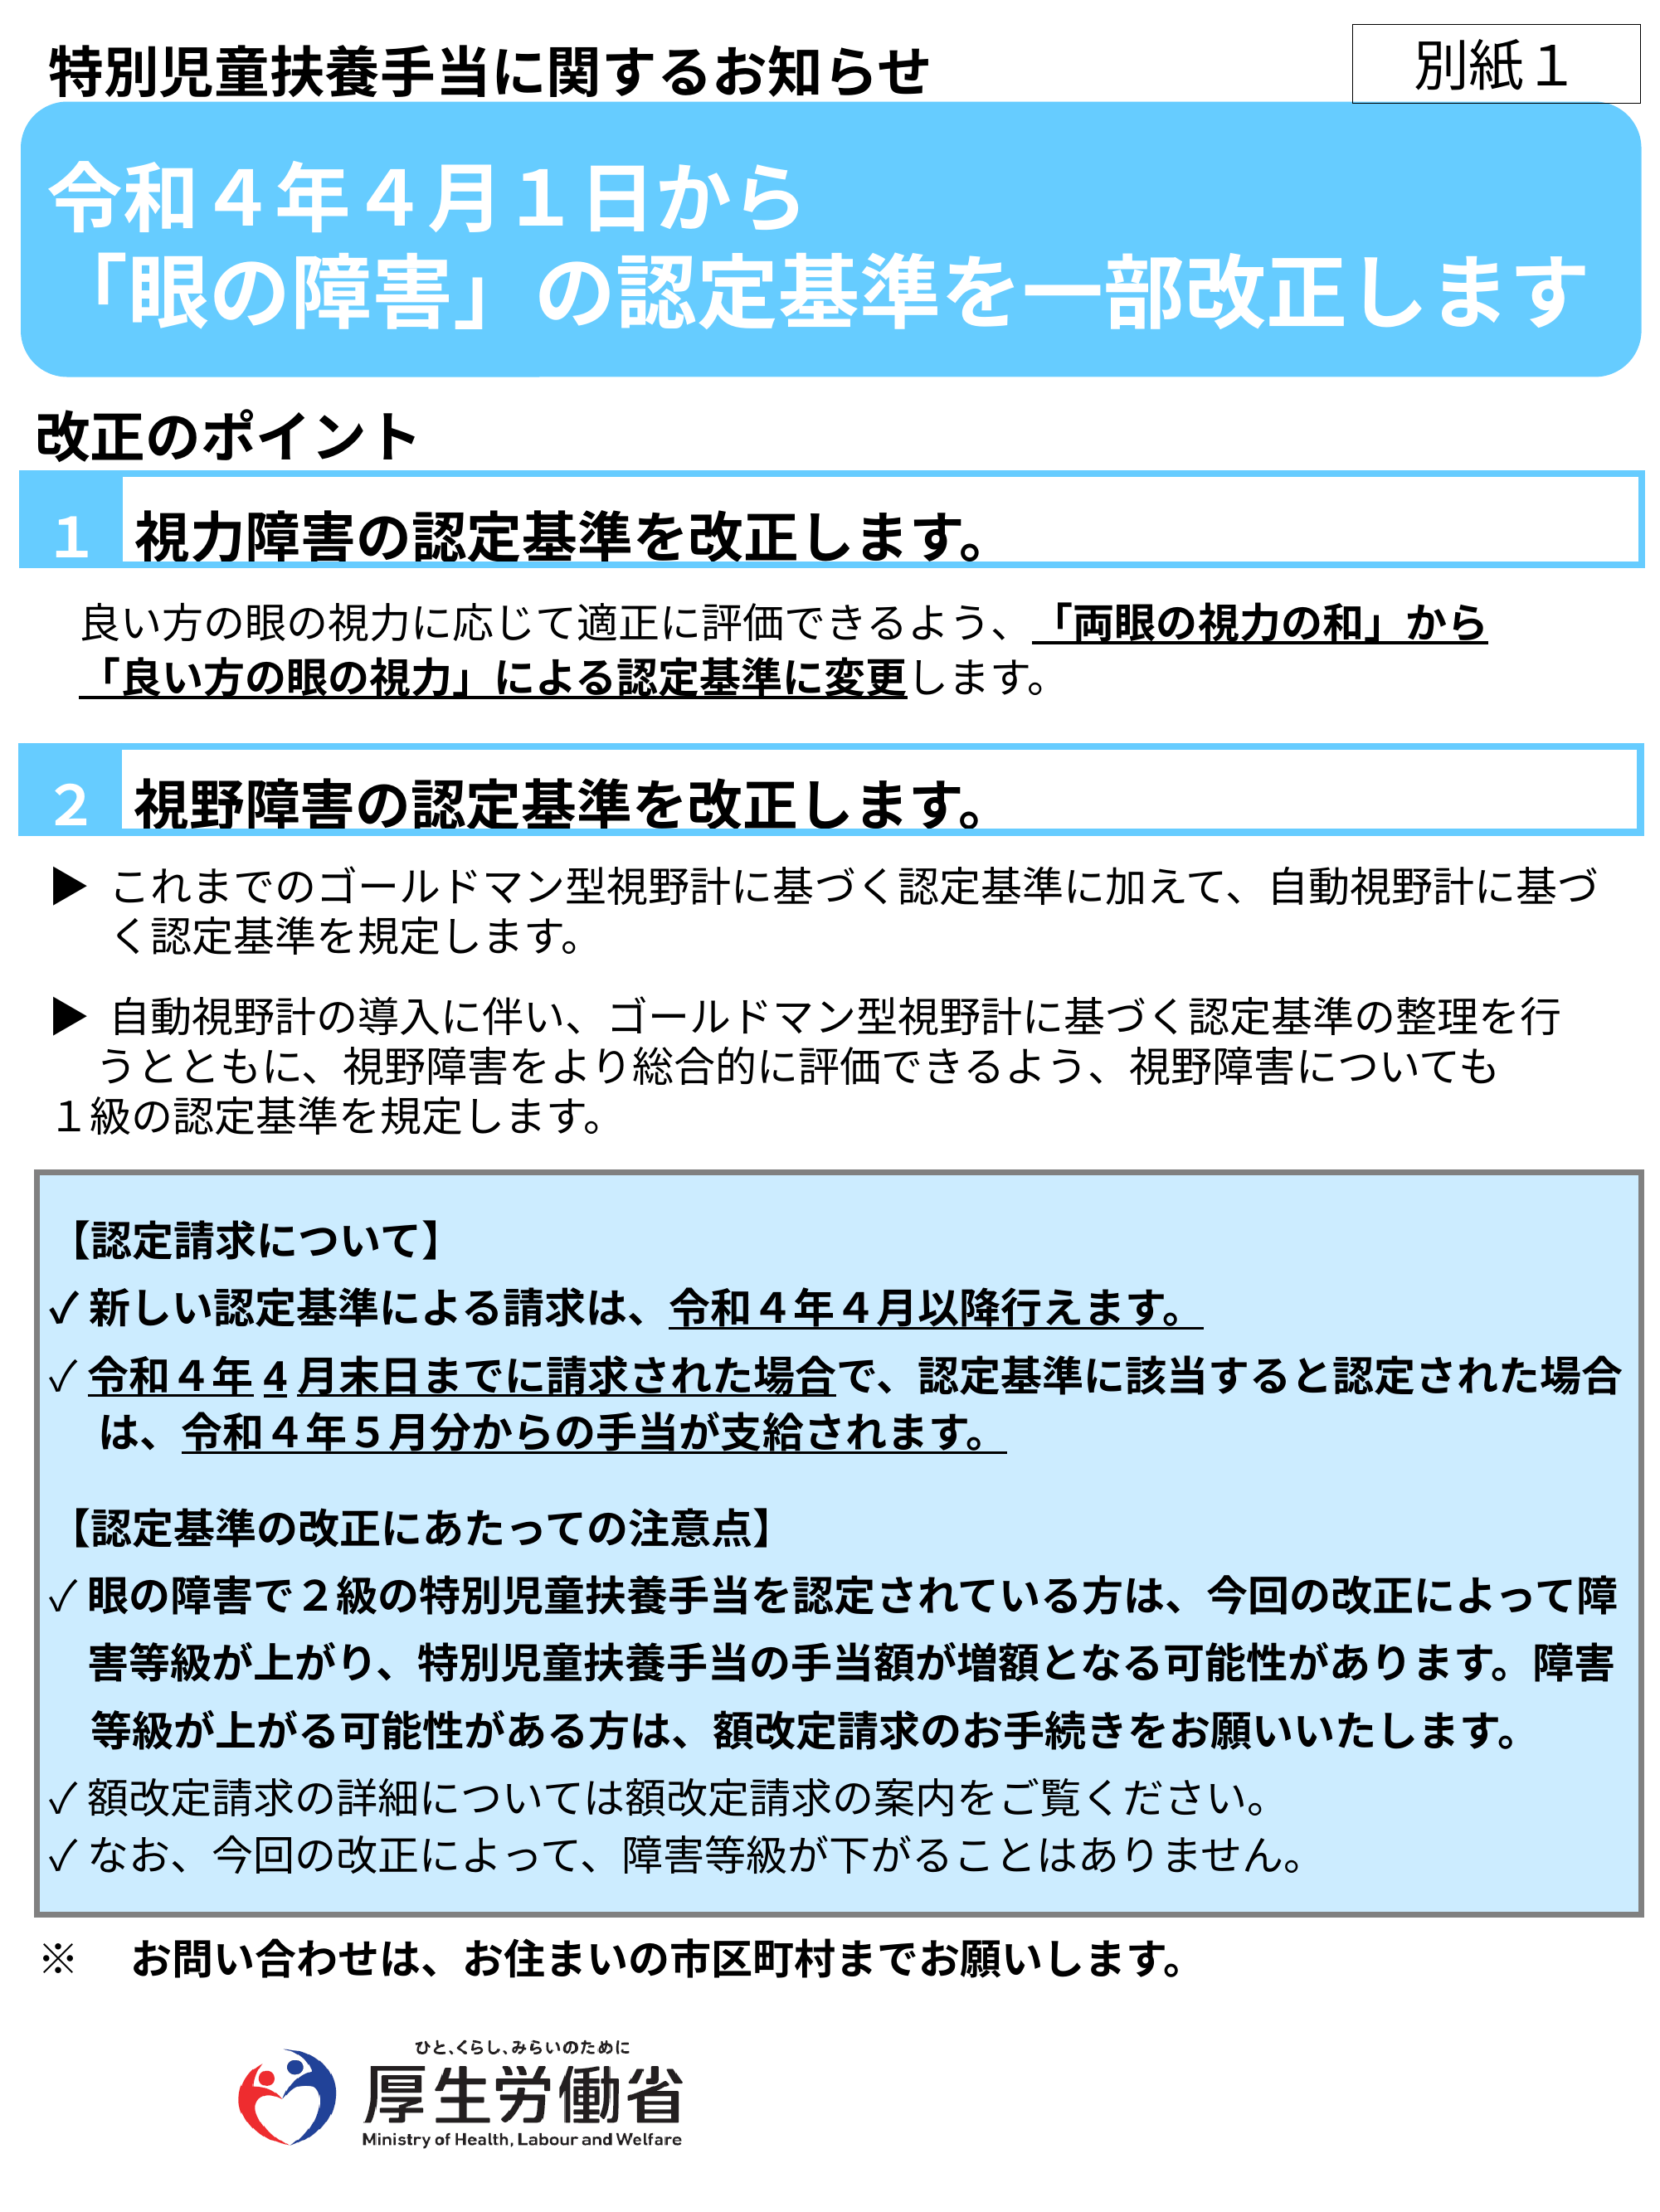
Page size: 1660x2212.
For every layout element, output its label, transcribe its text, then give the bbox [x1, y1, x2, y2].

table_header 視野障害の認定基準を改正します。 [122, 750, 1637, 829]
text_box 特別児童扶養手当に関するお知らせ [36, 31, 1144, 109]
text_box 改正のポイント [22, 395, 533, 470]
text_box 別紙１ [1352, 24, 1641, 104]
table_header 視力障害の認定基準を改正します。 [123, 477, 1638, 562]
text_box ▶ これまでのゴールドマン型視野計に基づく認定基準に加えて、自動視野計に基づく認定基準を規定します。 ▶ 自動視野計の導入に伴い、ゴールドマン型視野計に基づく認定基準の整理を行 うとともに、視野障害をより総合的に評価できるよう、視野障害についても １級の認定基準を規定します。 [35, 853, 1642, 1173]
table_header ２ [25, 750, 121, 829]
text_box 良い方の眼の視力に応じて適正に評価できるよう、「両眼の視力の和」から 「良い方の眼の視力」による認定基準に変更します。 [66, 595, 1591, 698]
text_box 令和４年４月１日から 「眼の障害」の認定基準を一部改正します [21, 101, 1642, 377]
table_header １ [26, 477, 123, 562]
text_box ※ お問い合わせは、お住まいの市区町村までお願いします。 [21, 1935, 1281, 1976]
picture [220, 2015, 710, 2176]
text_box 【認定請求について】 ✓新しい認定基準による請求は、令和４年４月以降行えます。 ✓令和４年4月末日までに請求された場合で、認定基準に該当すると認定された場合は、令和４年５月分からの手当が支給されます。 【認定基準の改正にあたっての注意点】 ✓眼の障害で２級の特別児童扶養手当を認定されている方は、今回の改正によって障 害等級が上がり、特別児童扶養手当の手当額が増額となる可能性があります。障害 等級が上がる可能性がある方は、額改定請求のお手続きをお願いいたします。 ✓額改定請求の詳細については額改定請求の案内をご覧ください。 ✓なお、今回の改正によって、障害等級が下がることはありません。 [37, 1171, 1643, 1915]
